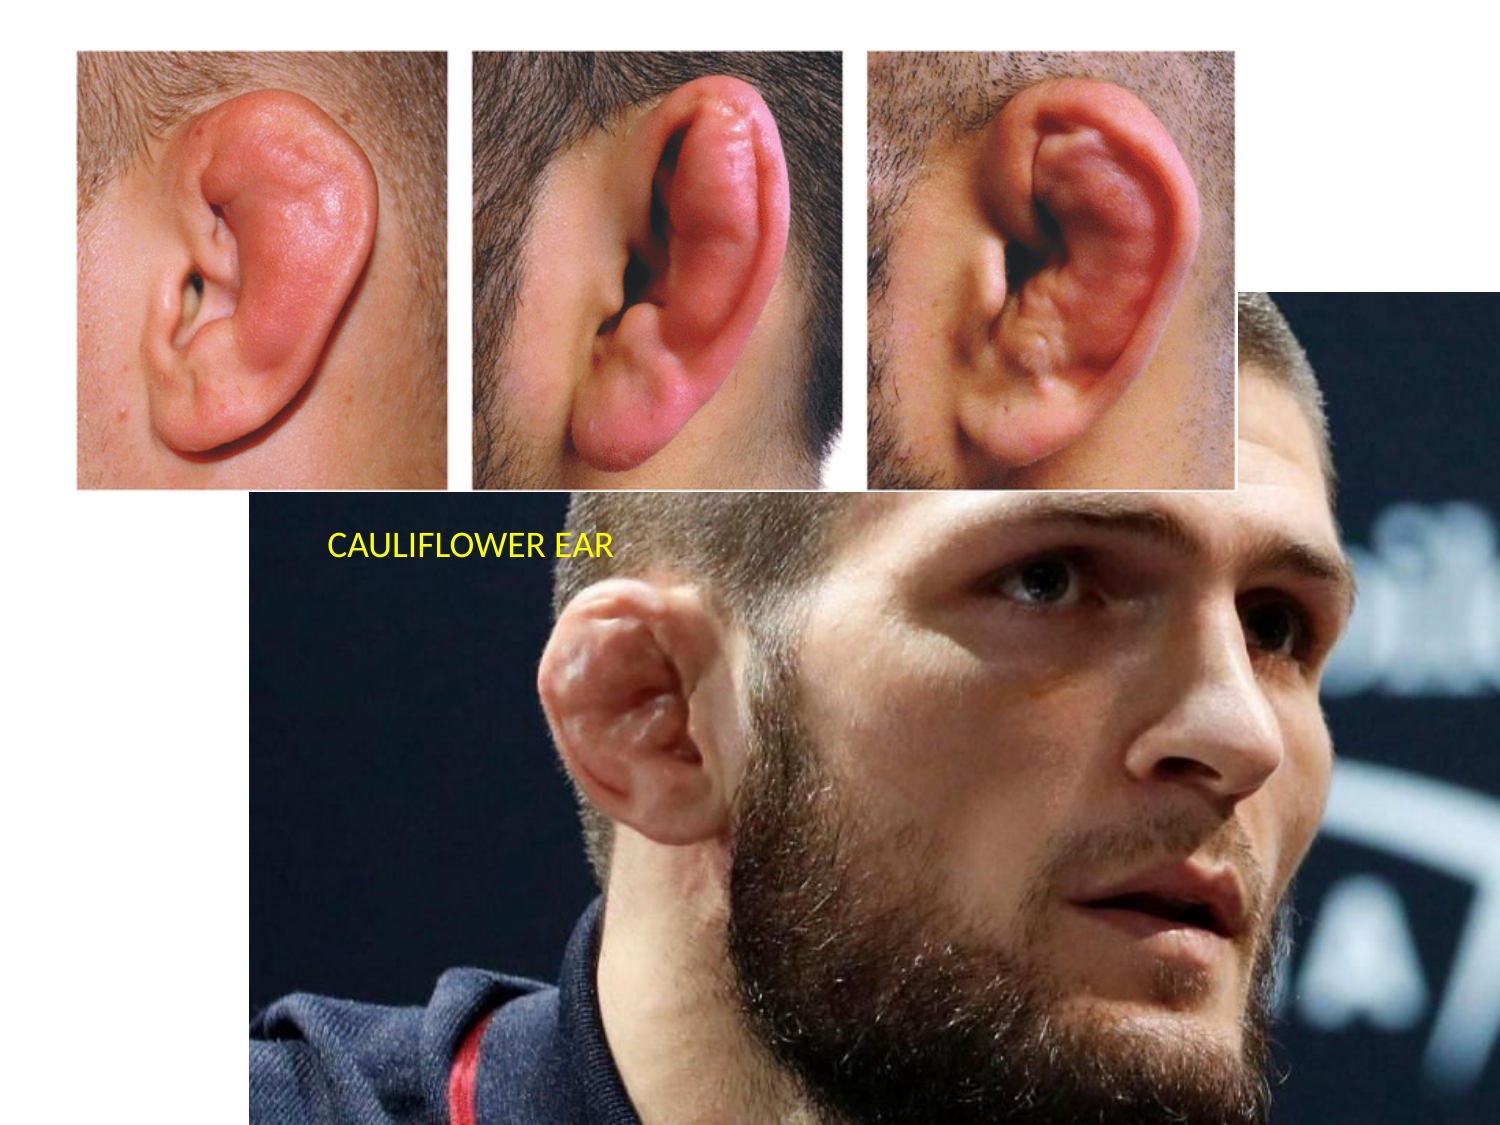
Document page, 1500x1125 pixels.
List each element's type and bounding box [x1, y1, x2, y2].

picture [249, 291, 1500, 1125]
list [74, 49, 1238, 492]
